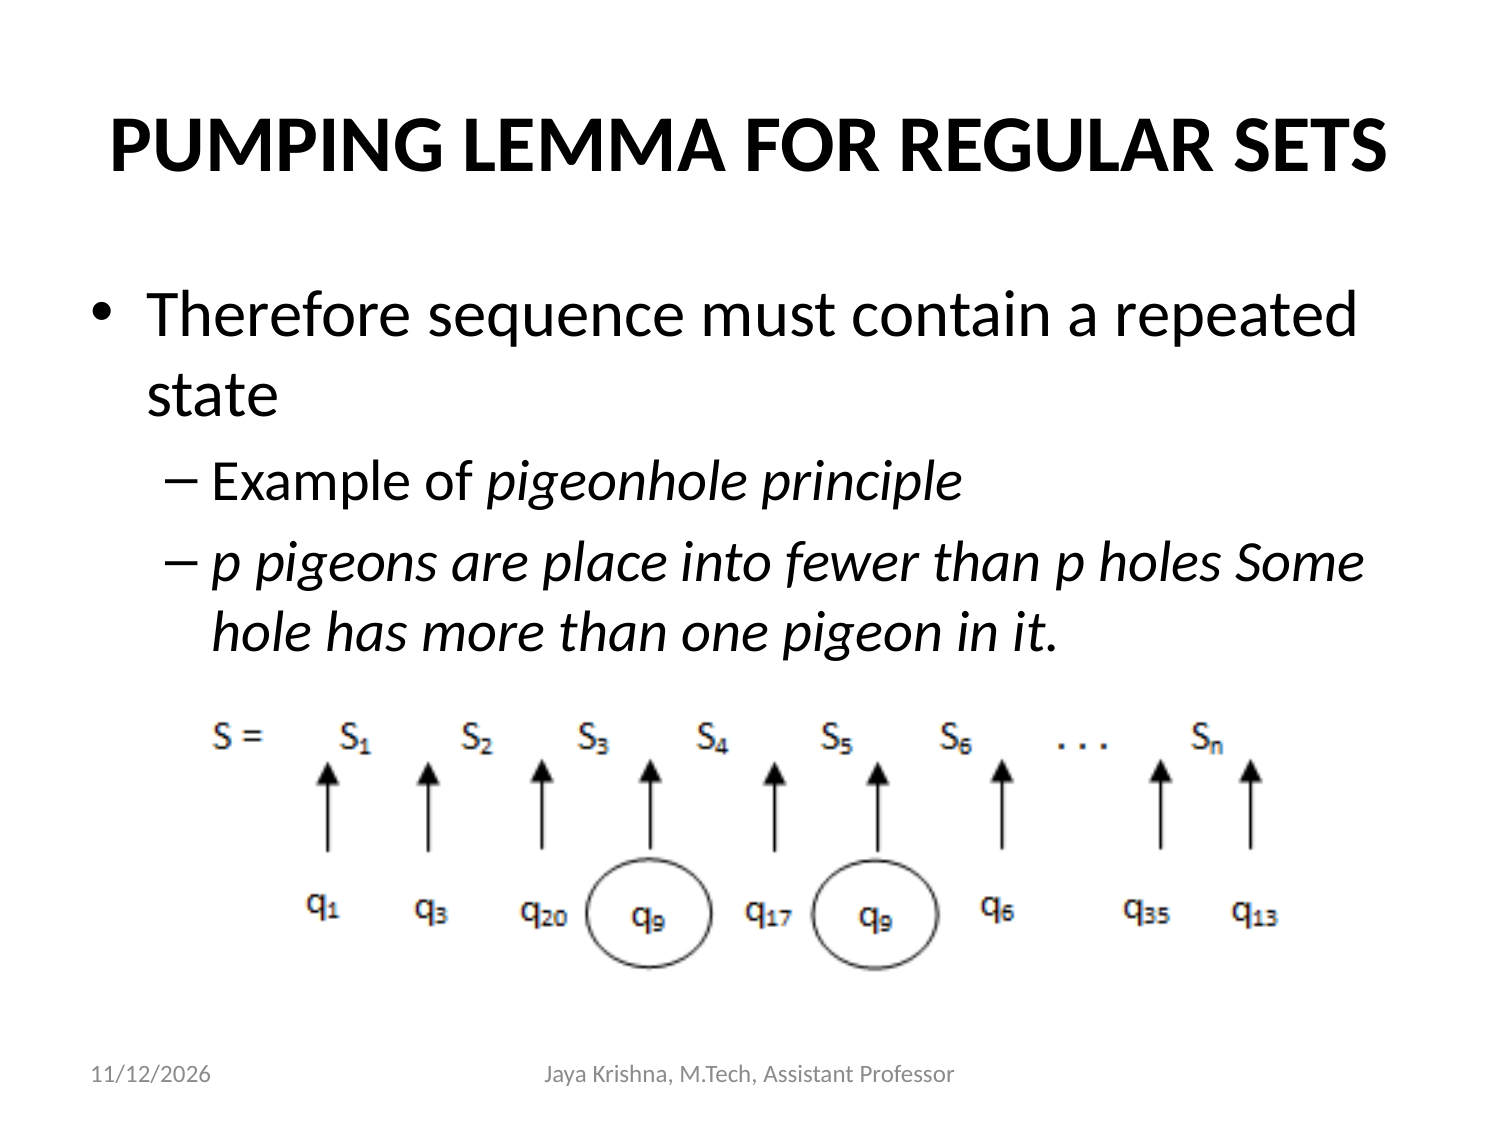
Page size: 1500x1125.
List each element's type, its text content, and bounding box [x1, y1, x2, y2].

list Therefore sequence must contain a repeated state Example of pigeonhole principle p pigeons are place into fewer than p holes Some hole has more than one pigeon in it. [75, 262, 1425, 688]
title PUMPING LEMMA FOR REGULAR SETS [75, 45, 1425, 233]
footer Jaya Krishna, M.Tech, Assistant Professor [512, 1042, 988, 1103]
picture [199, 699, 1301, 976]
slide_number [75, 1042, 425, 1103]
